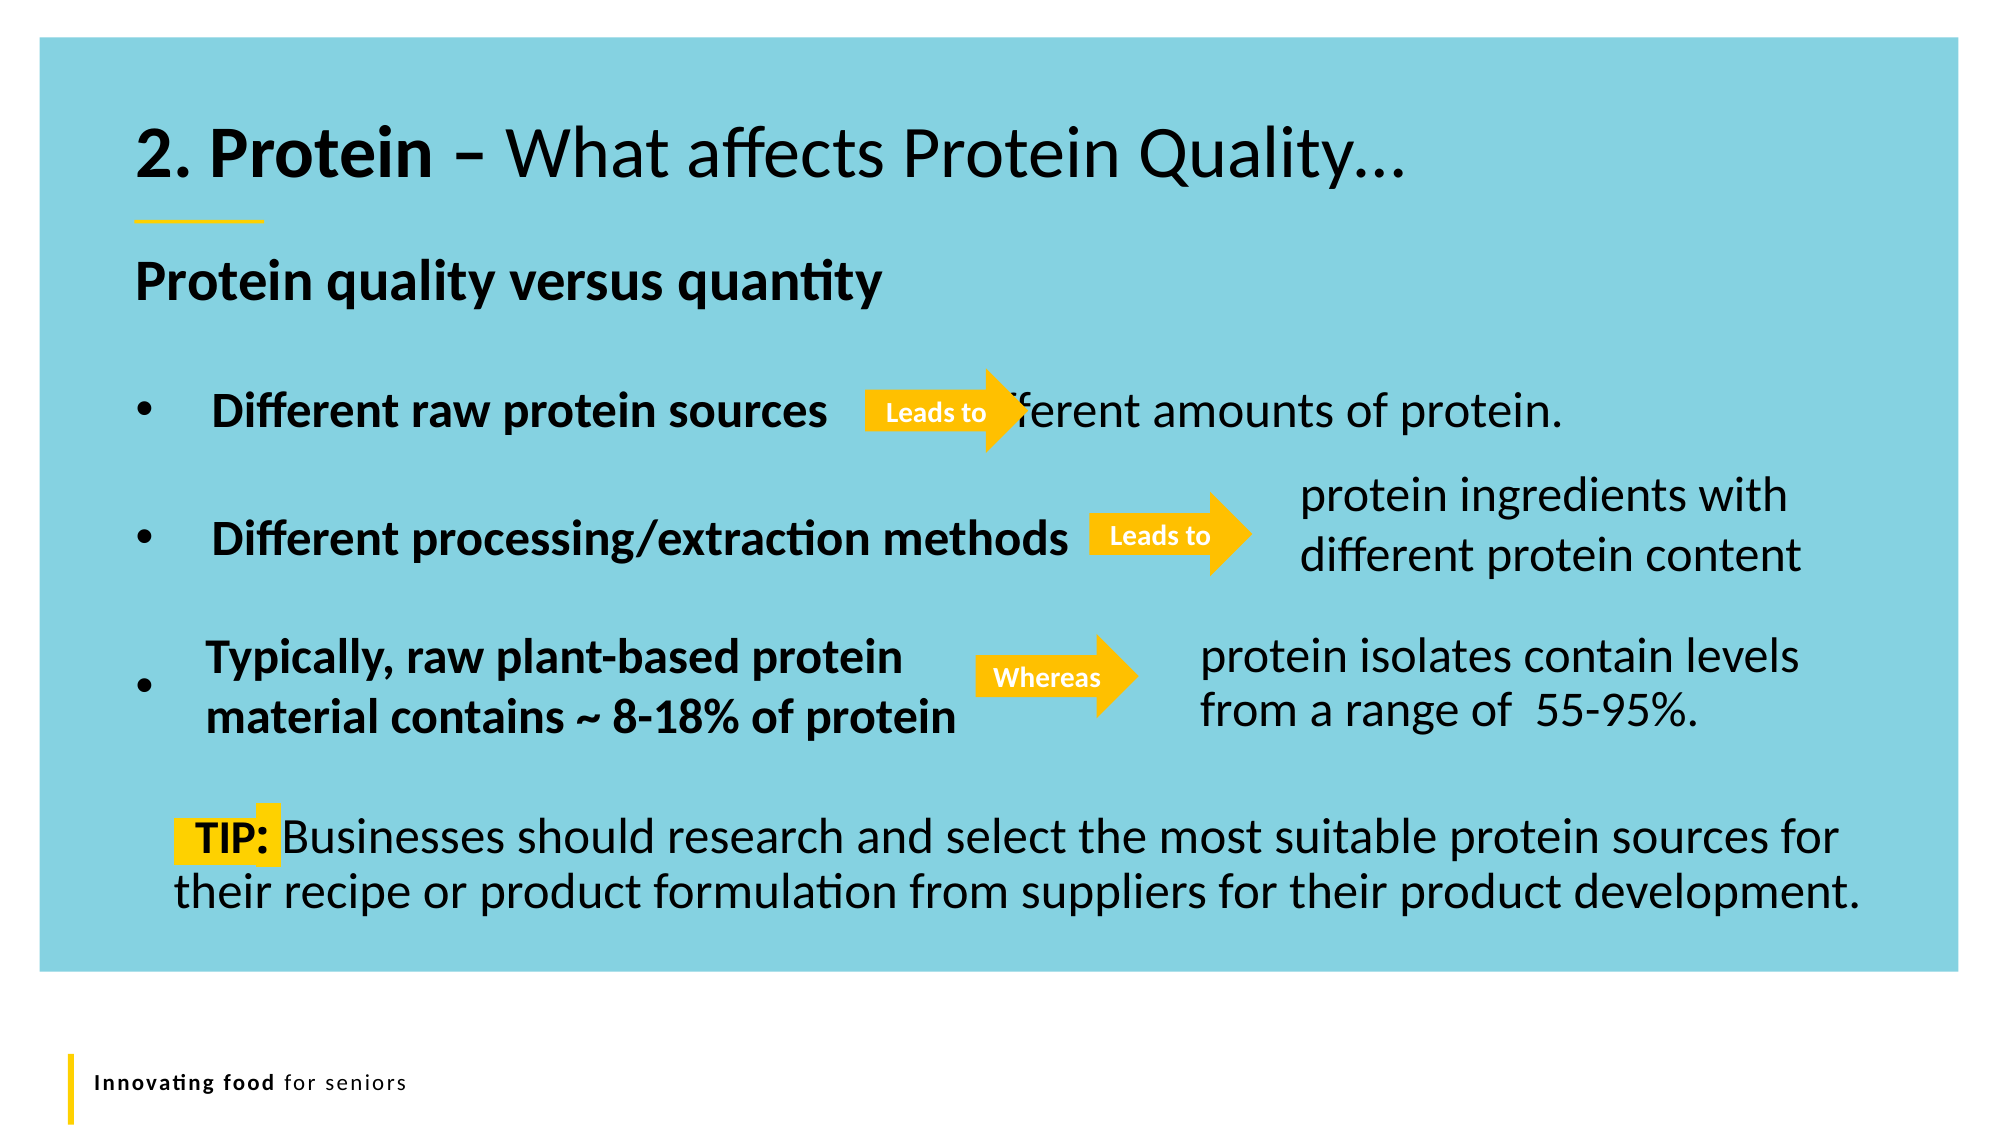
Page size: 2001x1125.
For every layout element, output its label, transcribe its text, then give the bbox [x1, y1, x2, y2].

list Protein quality versus quantity Different raw protein sources different amounts of protein. Different processing/extraction methods TIP: Businesses should research and select the most suitable protein sources for their recipe or product formulation from suppliers for their product development. [120, 242, 1894, 953]
text_box Typically, raw plant-based protein material contains ~ 8-18% of protein [190, 616, 987, 751]
text_box Leads to [1089, 491, 1253, 577]
list 2. Protein – What affects Protein Quality… [120, 105, 1894, 201]
text_box Leads to [865, 368, 1029, 453]
text_box Whereas [987, 633, 1139, 719]
text_box protein isolates contain levels from a range of 55-95%. [1185, 622, 1846, 745]
text_box protein ingredients with different protein content [1285, 454, 1859, 589]
